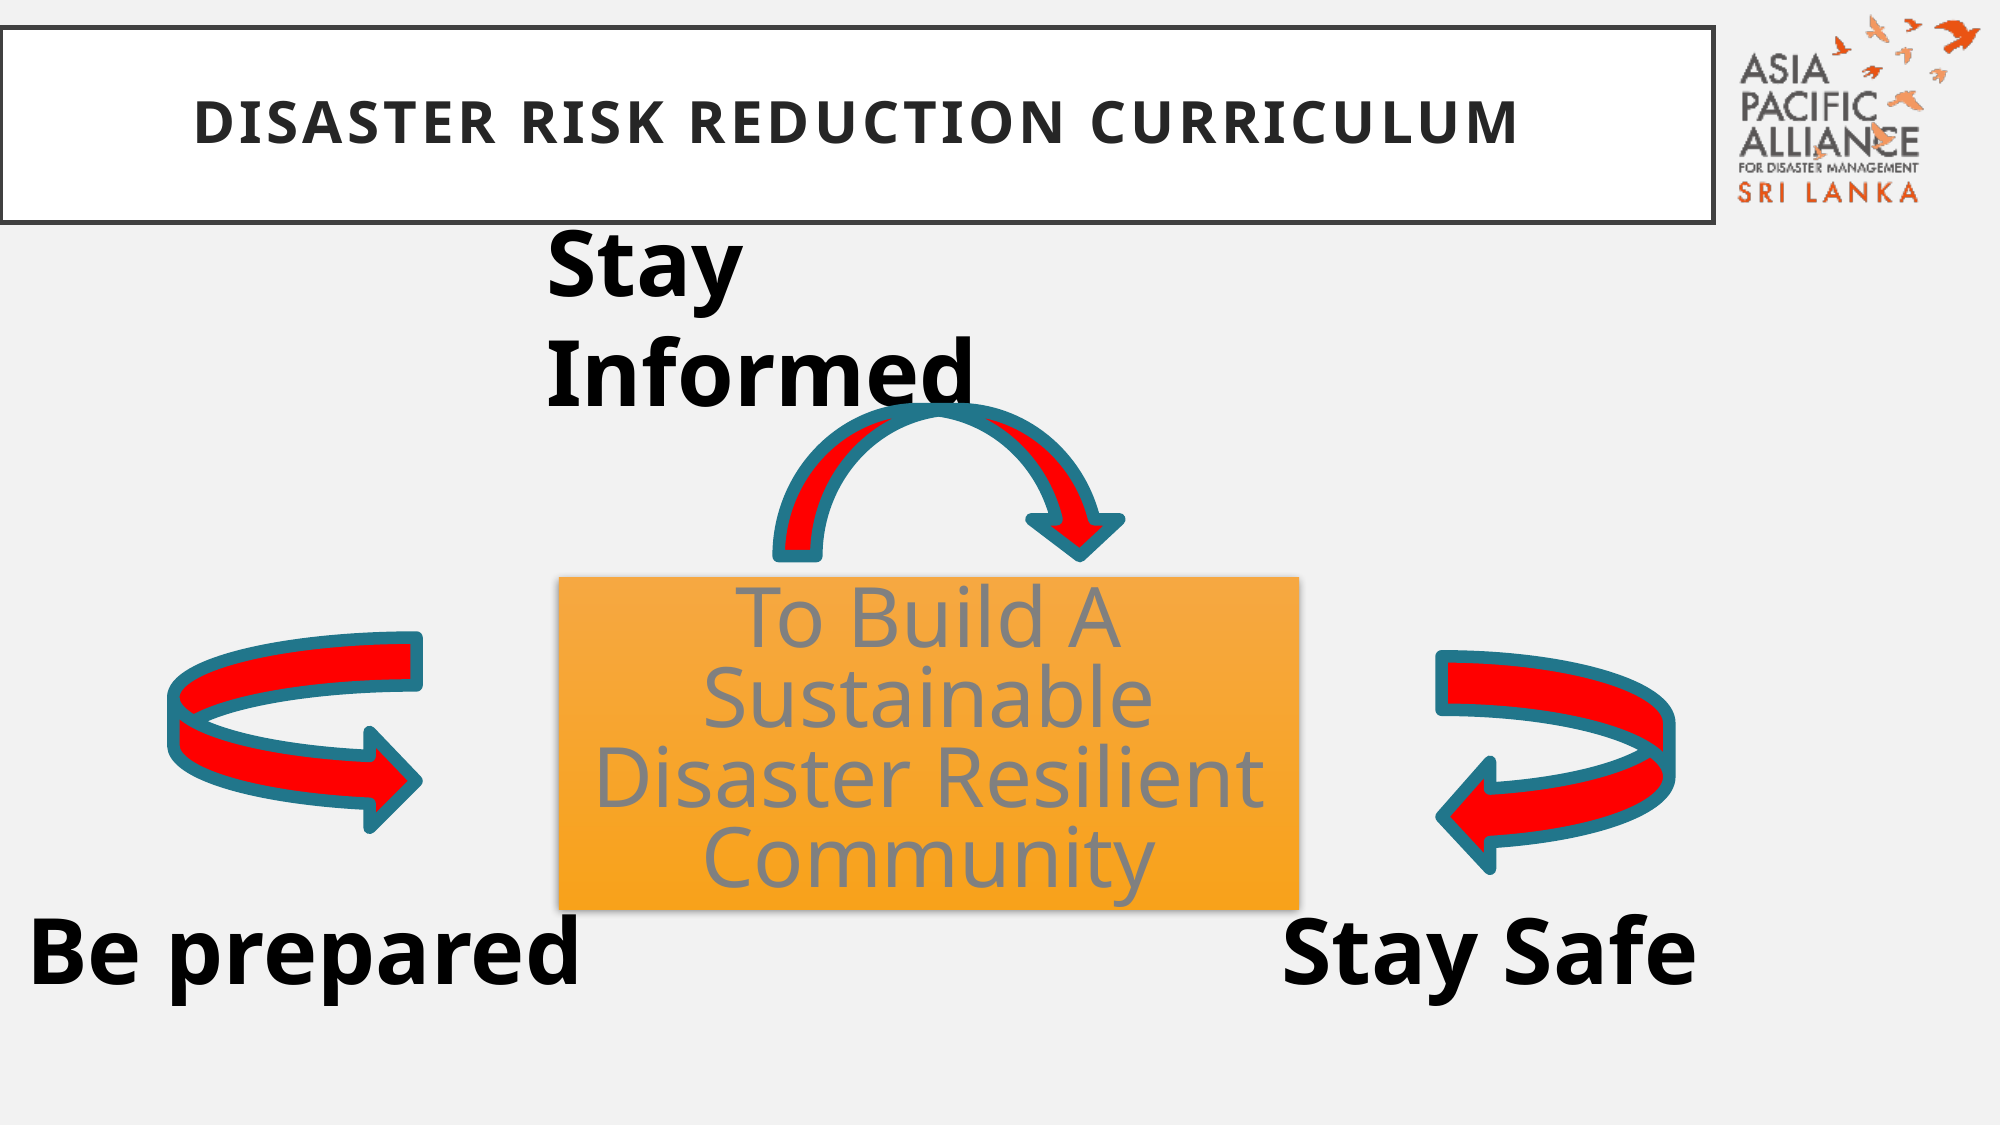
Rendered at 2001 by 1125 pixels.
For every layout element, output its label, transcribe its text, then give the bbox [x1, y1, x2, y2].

picture [1713, 0, 2000, 240]
text_box Stay Informed [540, 198, 1174, 431]
text_box Be prepared [20, 886, 597, 1009]
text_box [778, 409, 1120, 557]
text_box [1441, 656, 1670, 869]
text_box Stay Safe [1173, 886, 1807, 1009]
title Disaster risk reduction curriculum [0, 25, 1713, 225]
text_box To Build A Sustainable Disaster Resilient Community [558, 577, 1300, 910]
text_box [173, 637, 417, 828]
